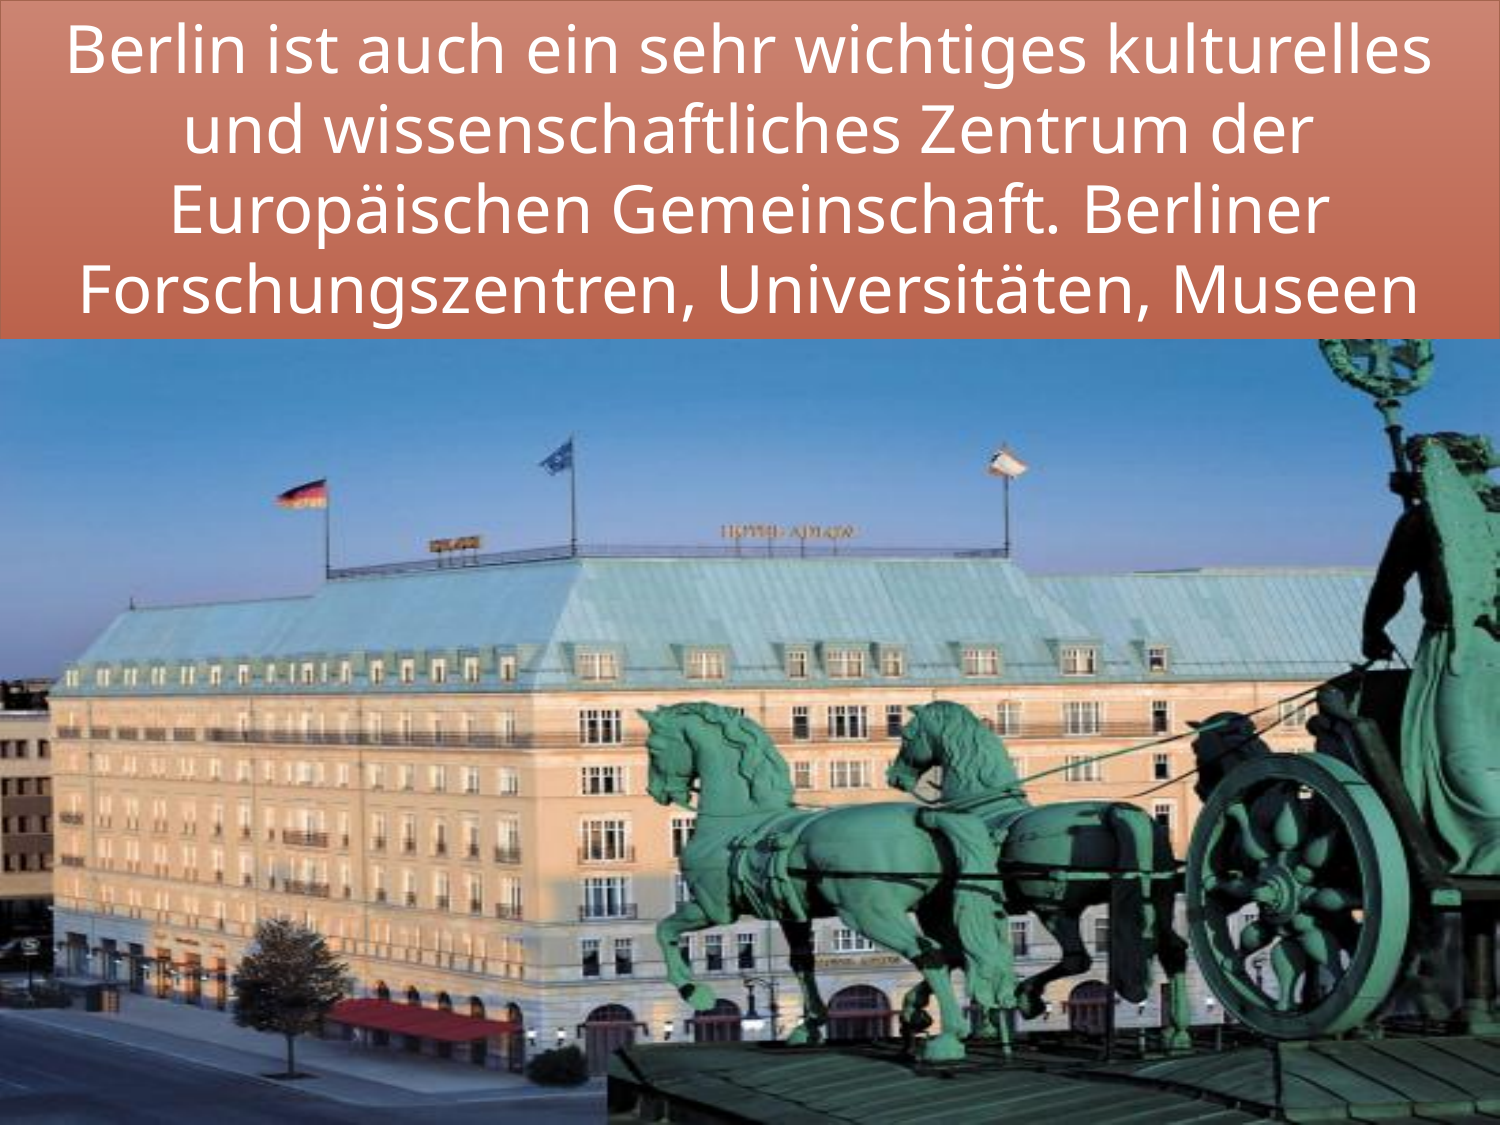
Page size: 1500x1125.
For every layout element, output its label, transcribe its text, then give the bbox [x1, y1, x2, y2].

text_box Berlin ist auch ein sehr wichtiges kulturelles und wissenschaftliches Zentrum der Europäischen Gemeinschaft. Berliner Forschungszentren, Universitäten, Museen und Theater sind weltbekannt. [0, 0, 1500, 339]
picture [0, 339, 1500, 1125]
